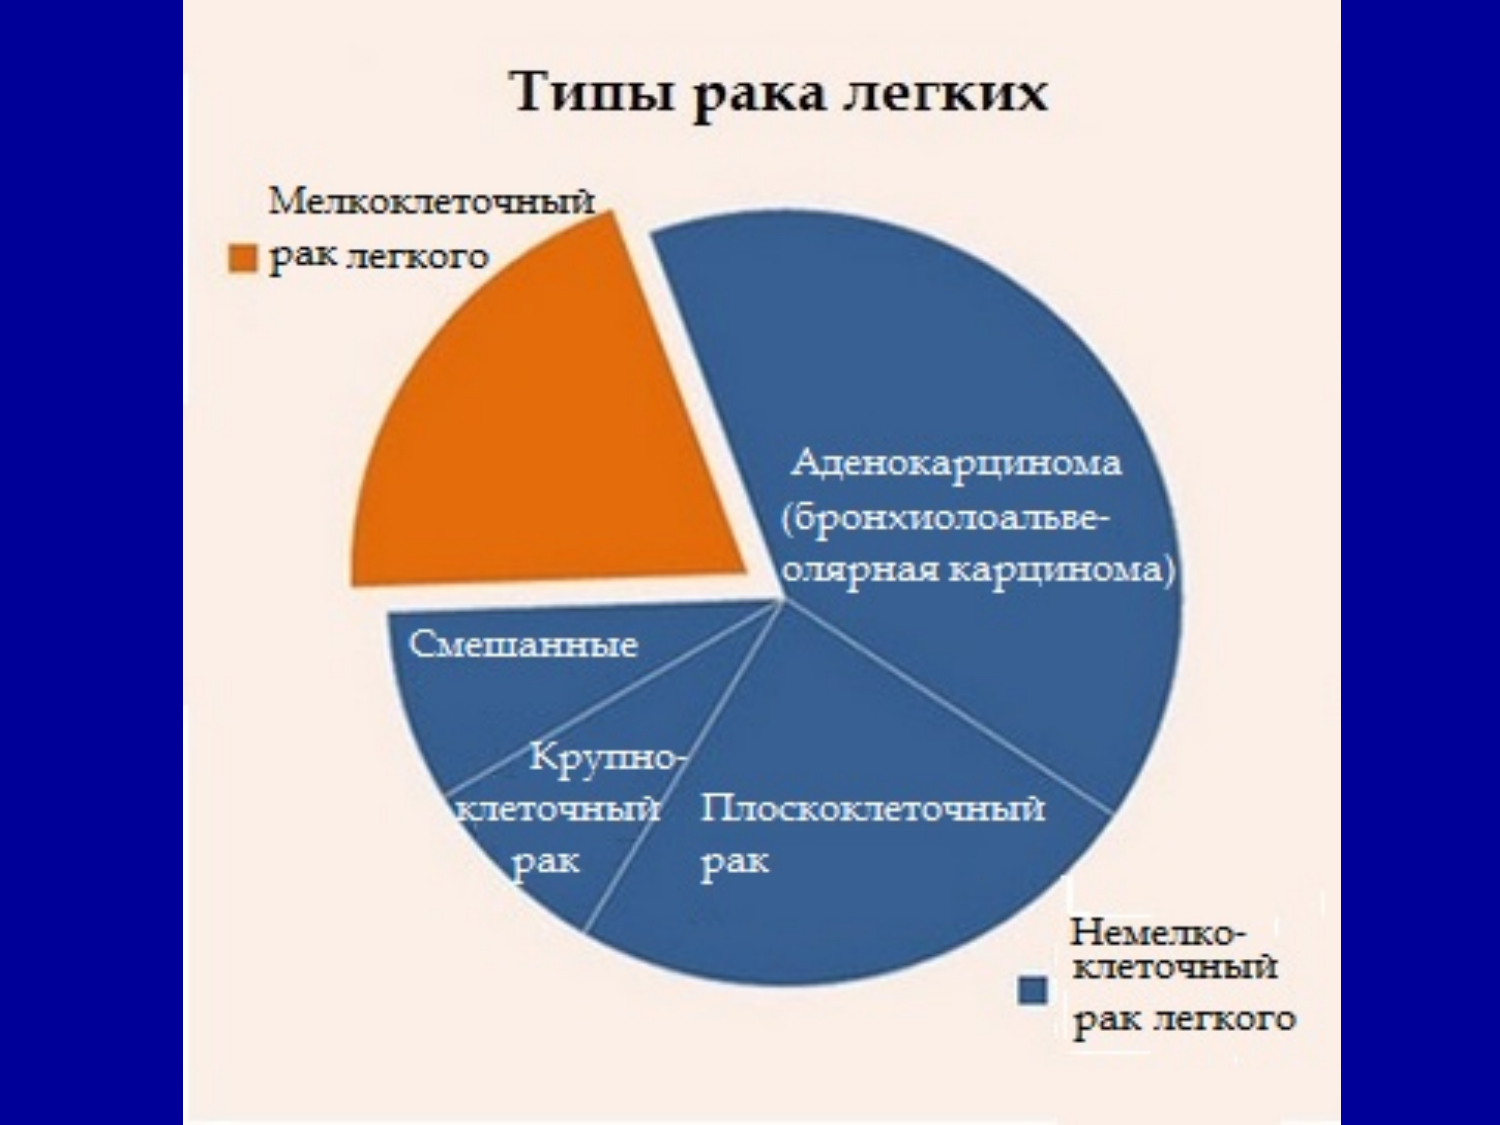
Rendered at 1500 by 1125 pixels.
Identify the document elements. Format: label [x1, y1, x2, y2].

picture [182, 0, 1341, 1125]
